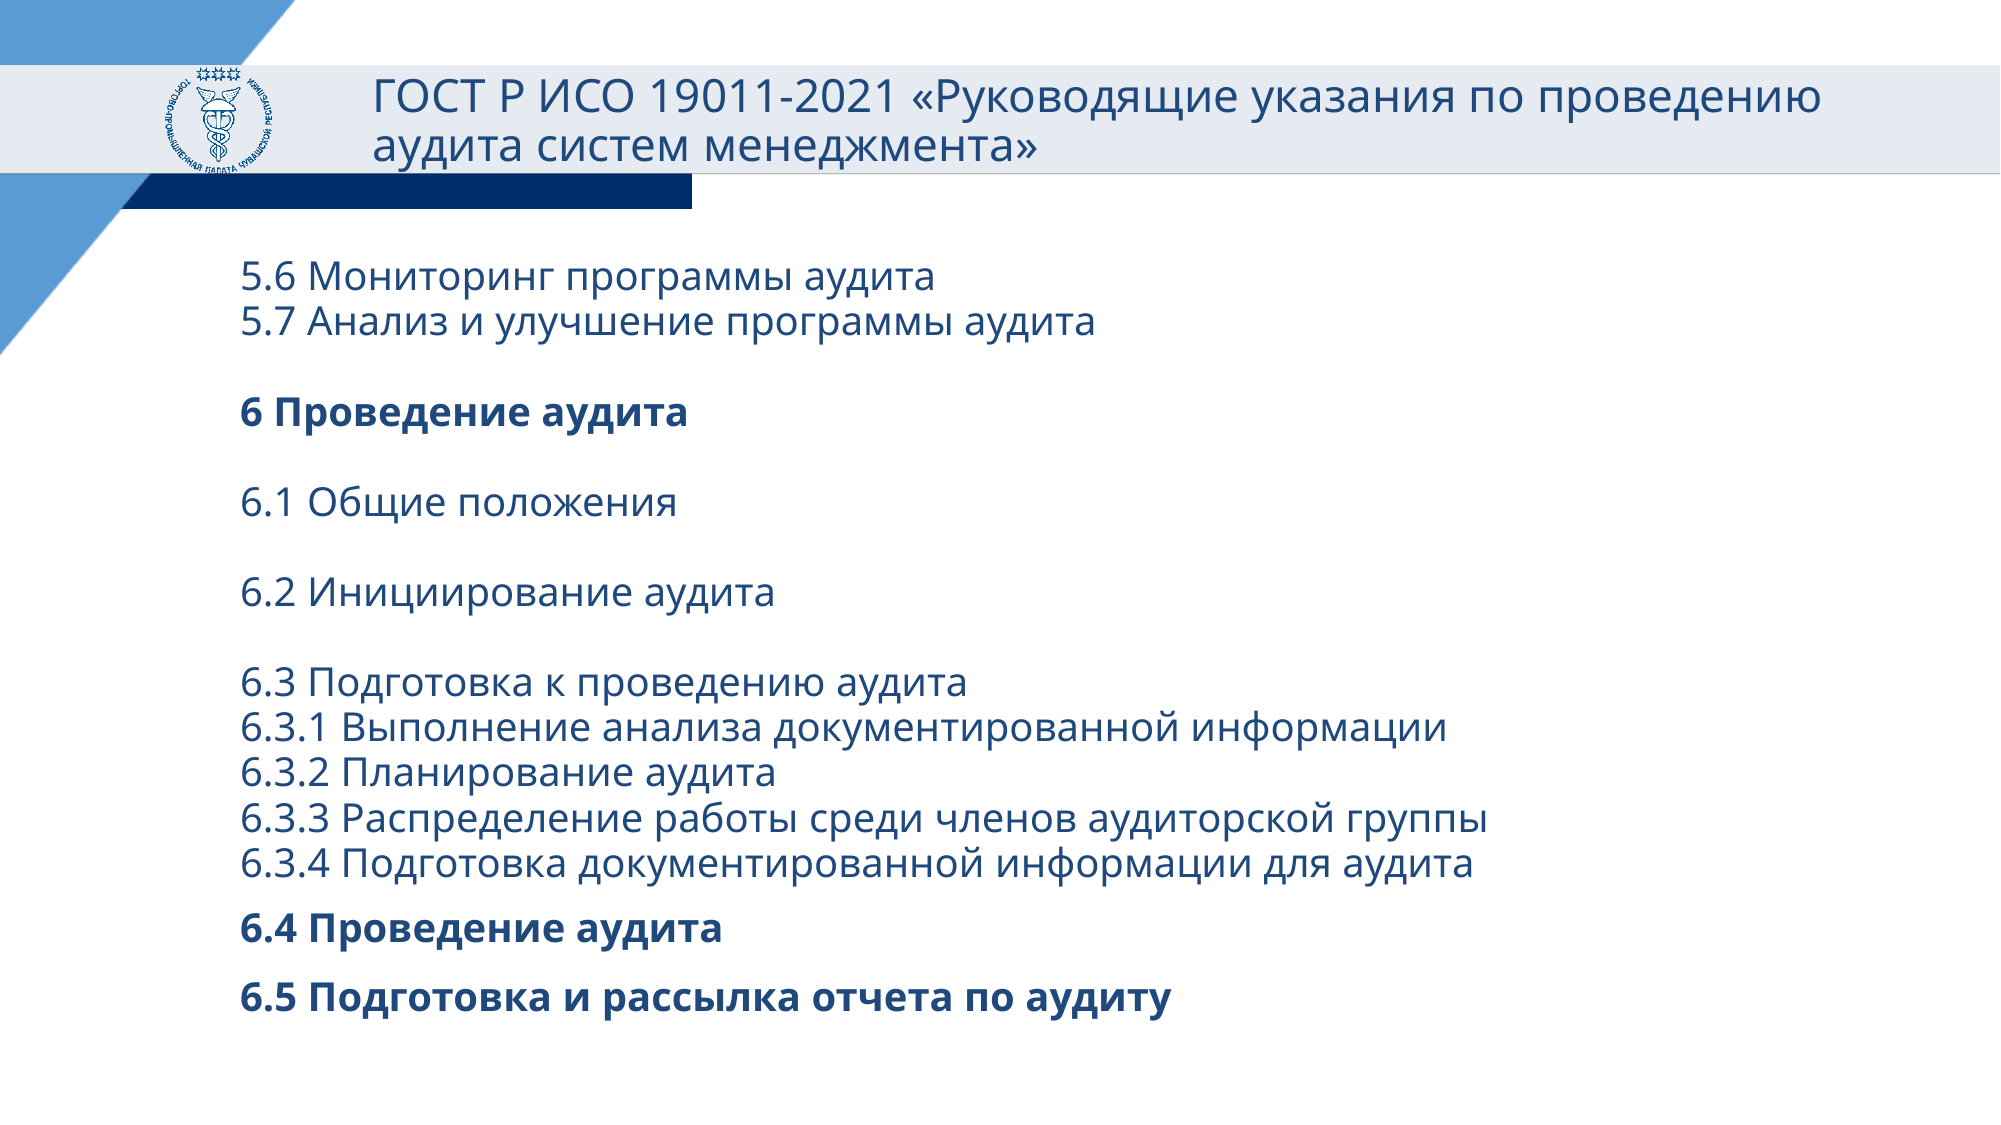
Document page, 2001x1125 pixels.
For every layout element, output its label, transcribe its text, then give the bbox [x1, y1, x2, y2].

list 5.6 Мониторинг программы аудита 5.7 Анализ и улучшение программы аудита 6 Проведение аудита 6.1 Общие положения 6.2 Инициирование аудита 6.3 Подготовка к проведению аудита 6.3.1 Выполнение анализа документированной информации 6.3.2 Планирование аудита 6.3.3 Распределение работы среди членов аудиторской группы 6.3.4 Подготовка документированной информации для аудита 6.4 Проведение аудита 6.5 Подготовка и рассылка отчета по аудиту [225, 247, 1933, 1036]
title ГОСТ Р ИСО 19011-2021 «Руководящие указания по проведению аудита систем менеджмента» [357, 66, 1933, 169]
picture [0, 0, 2001, 355]
